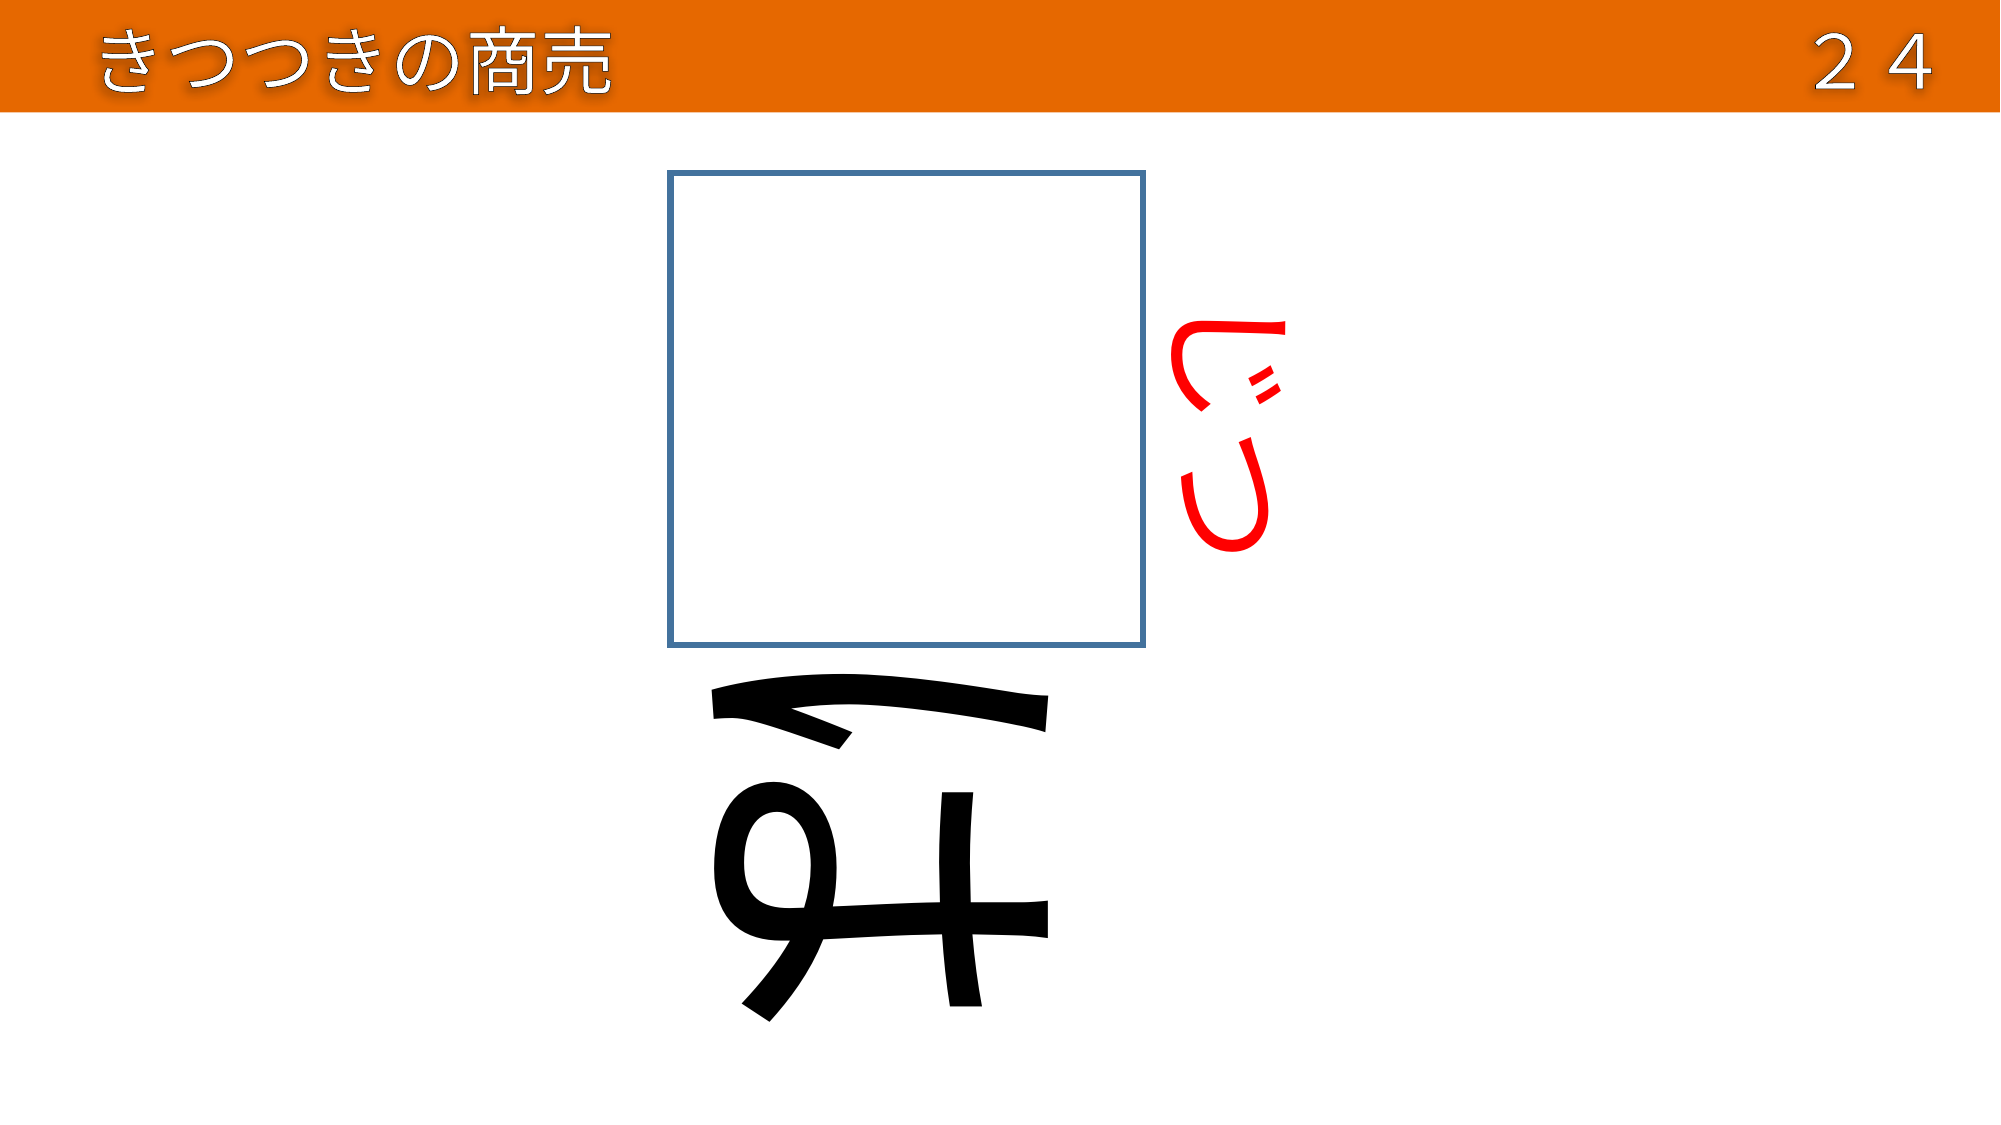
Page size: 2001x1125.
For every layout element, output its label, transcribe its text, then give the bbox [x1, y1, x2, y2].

text_box ２４ [1782, 6, 1963, 112]
text_box じつ [1152, 275, 1325, 569]
text_box [0, 0, 2000, 113]
text_box 実は [616, 195, 1152, 1125]
text_box きつつきの商売 [75, 6, 1020, 112]
text_box [670, 172, 1144, 646]
